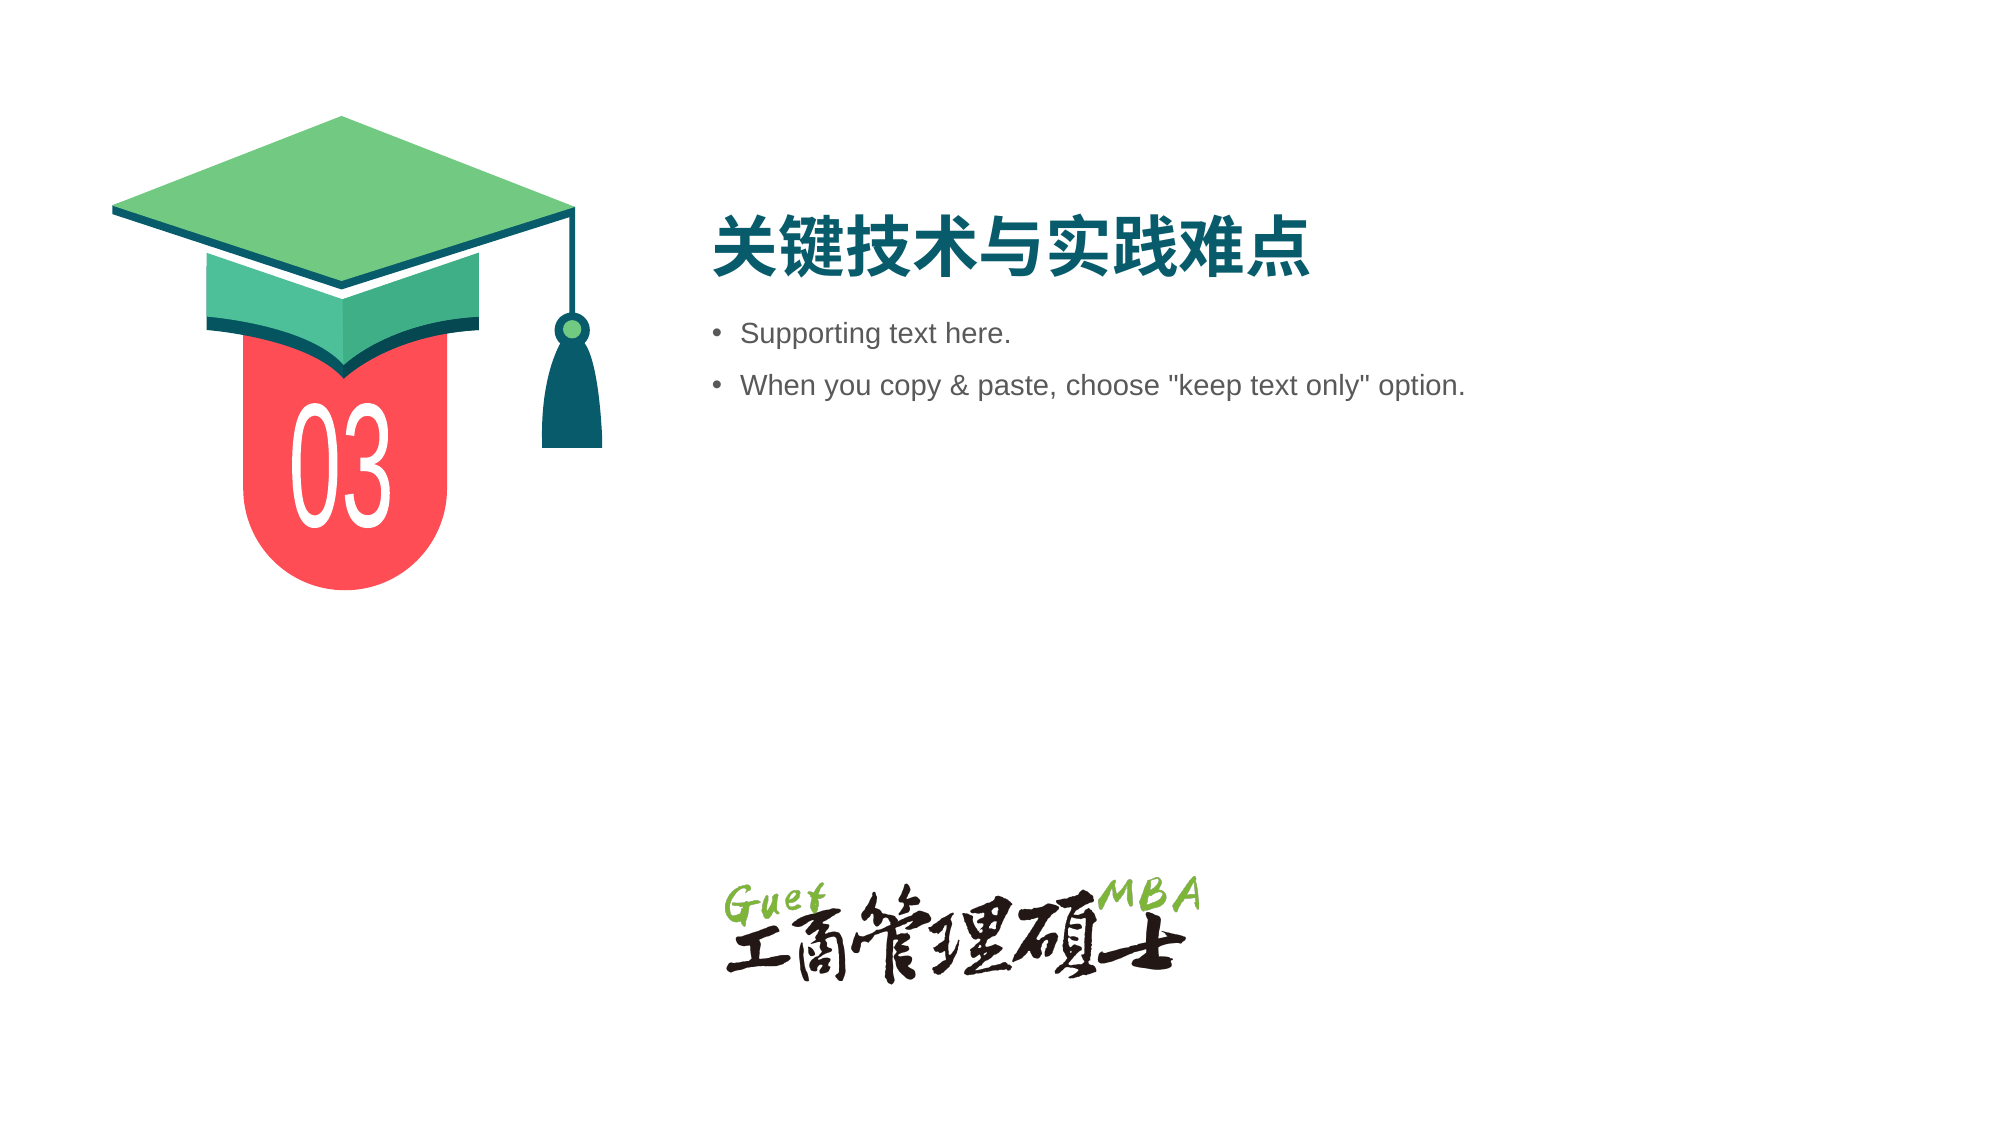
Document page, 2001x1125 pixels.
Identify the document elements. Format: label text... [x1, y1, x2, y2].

picture [112, 115, 603, 591]
picture [725, 876, 1199, 985]
title 关键技术与实践难点 [696, 185, 1441, 294]
list Supporting text here. When you copy & paste, choose "keep text only" option. [696, 310, 1665, 477]
